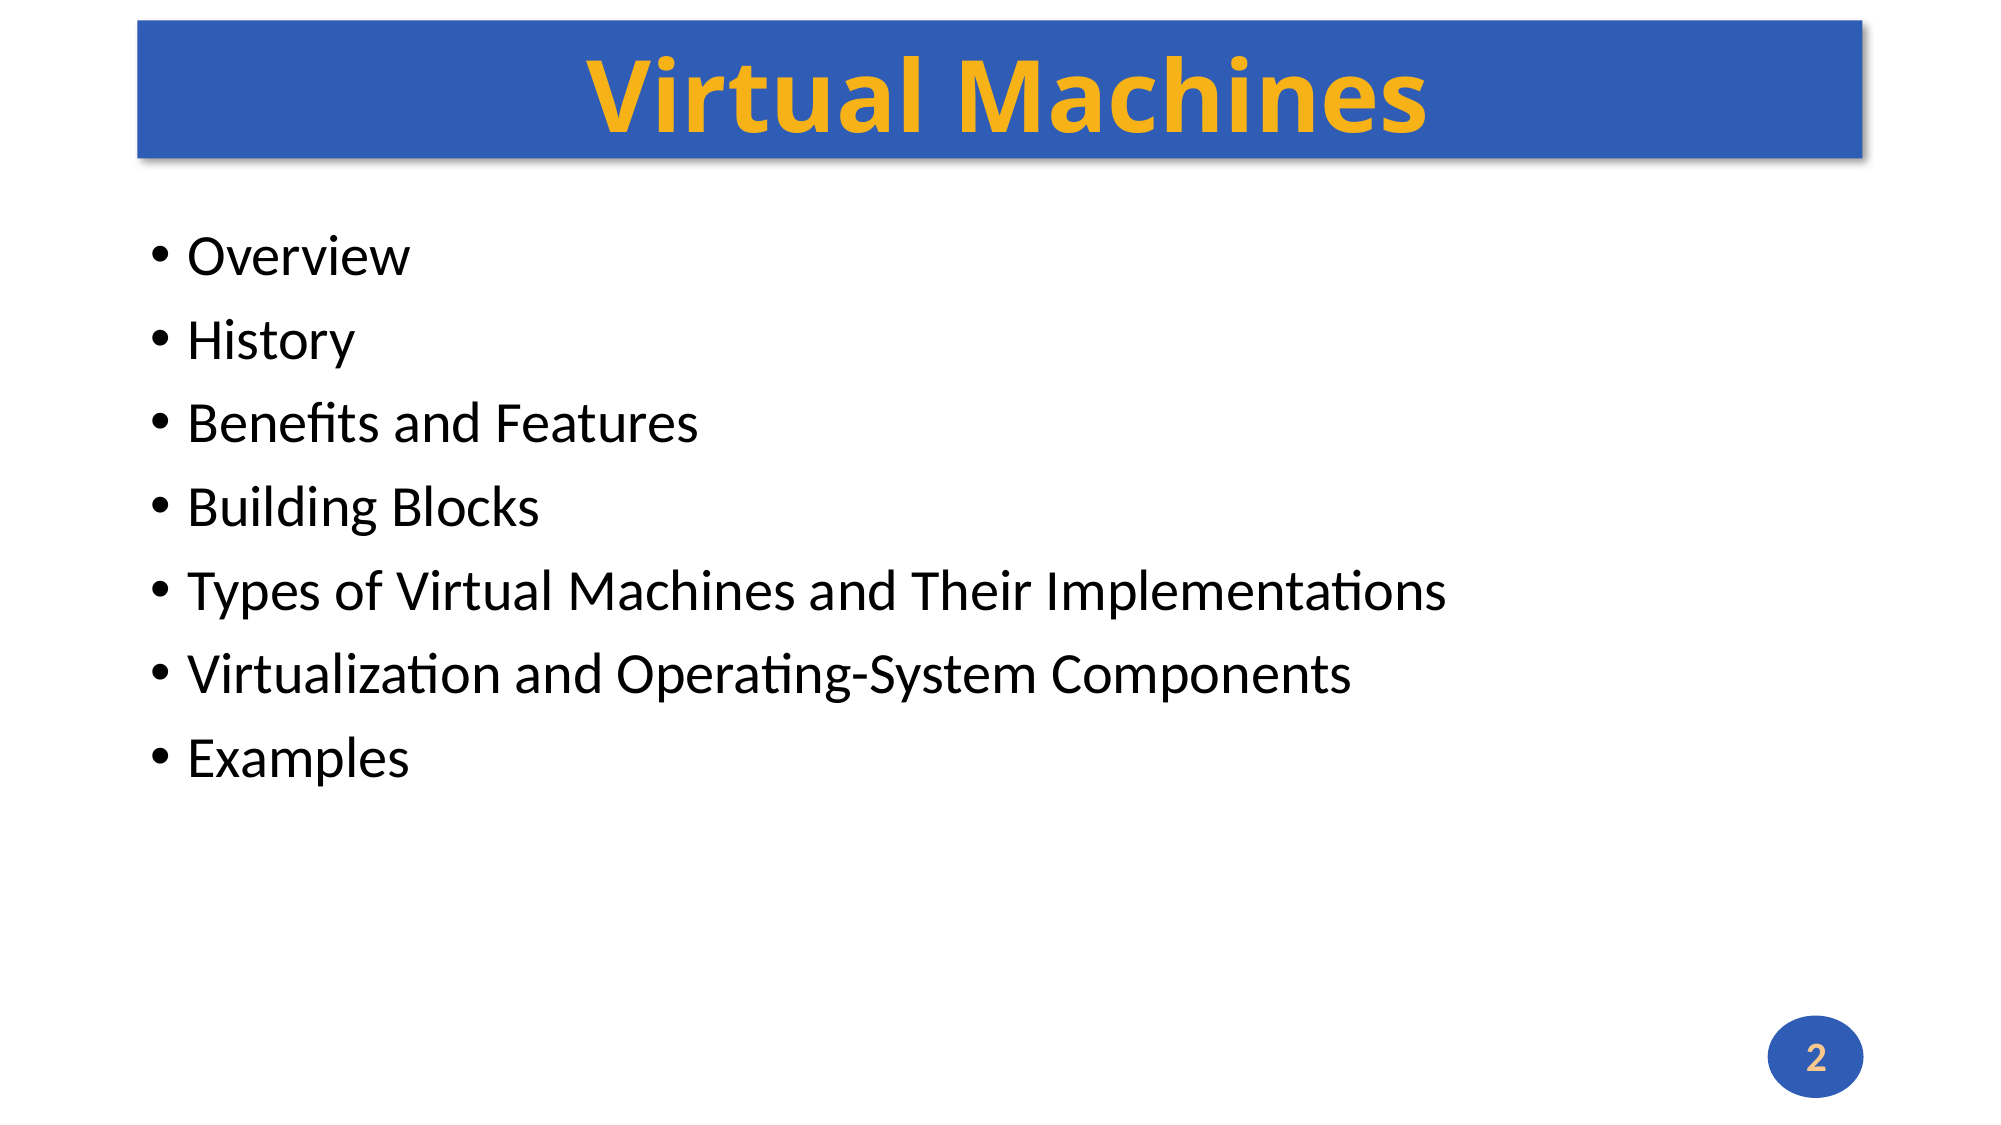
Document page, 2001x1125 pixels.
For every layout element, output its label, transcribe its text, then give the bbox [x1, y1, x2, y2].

list Overview History Benefits and Features Building Blocks Types of Virtual Machines and Their Implementations Virtualization and Operating-System Components Examples [135, 217, 1853, 977]
slide_number 2 [1767, 1015, 1866, 1095]
title Virtual Machines [135, 23, 1871, 161]
